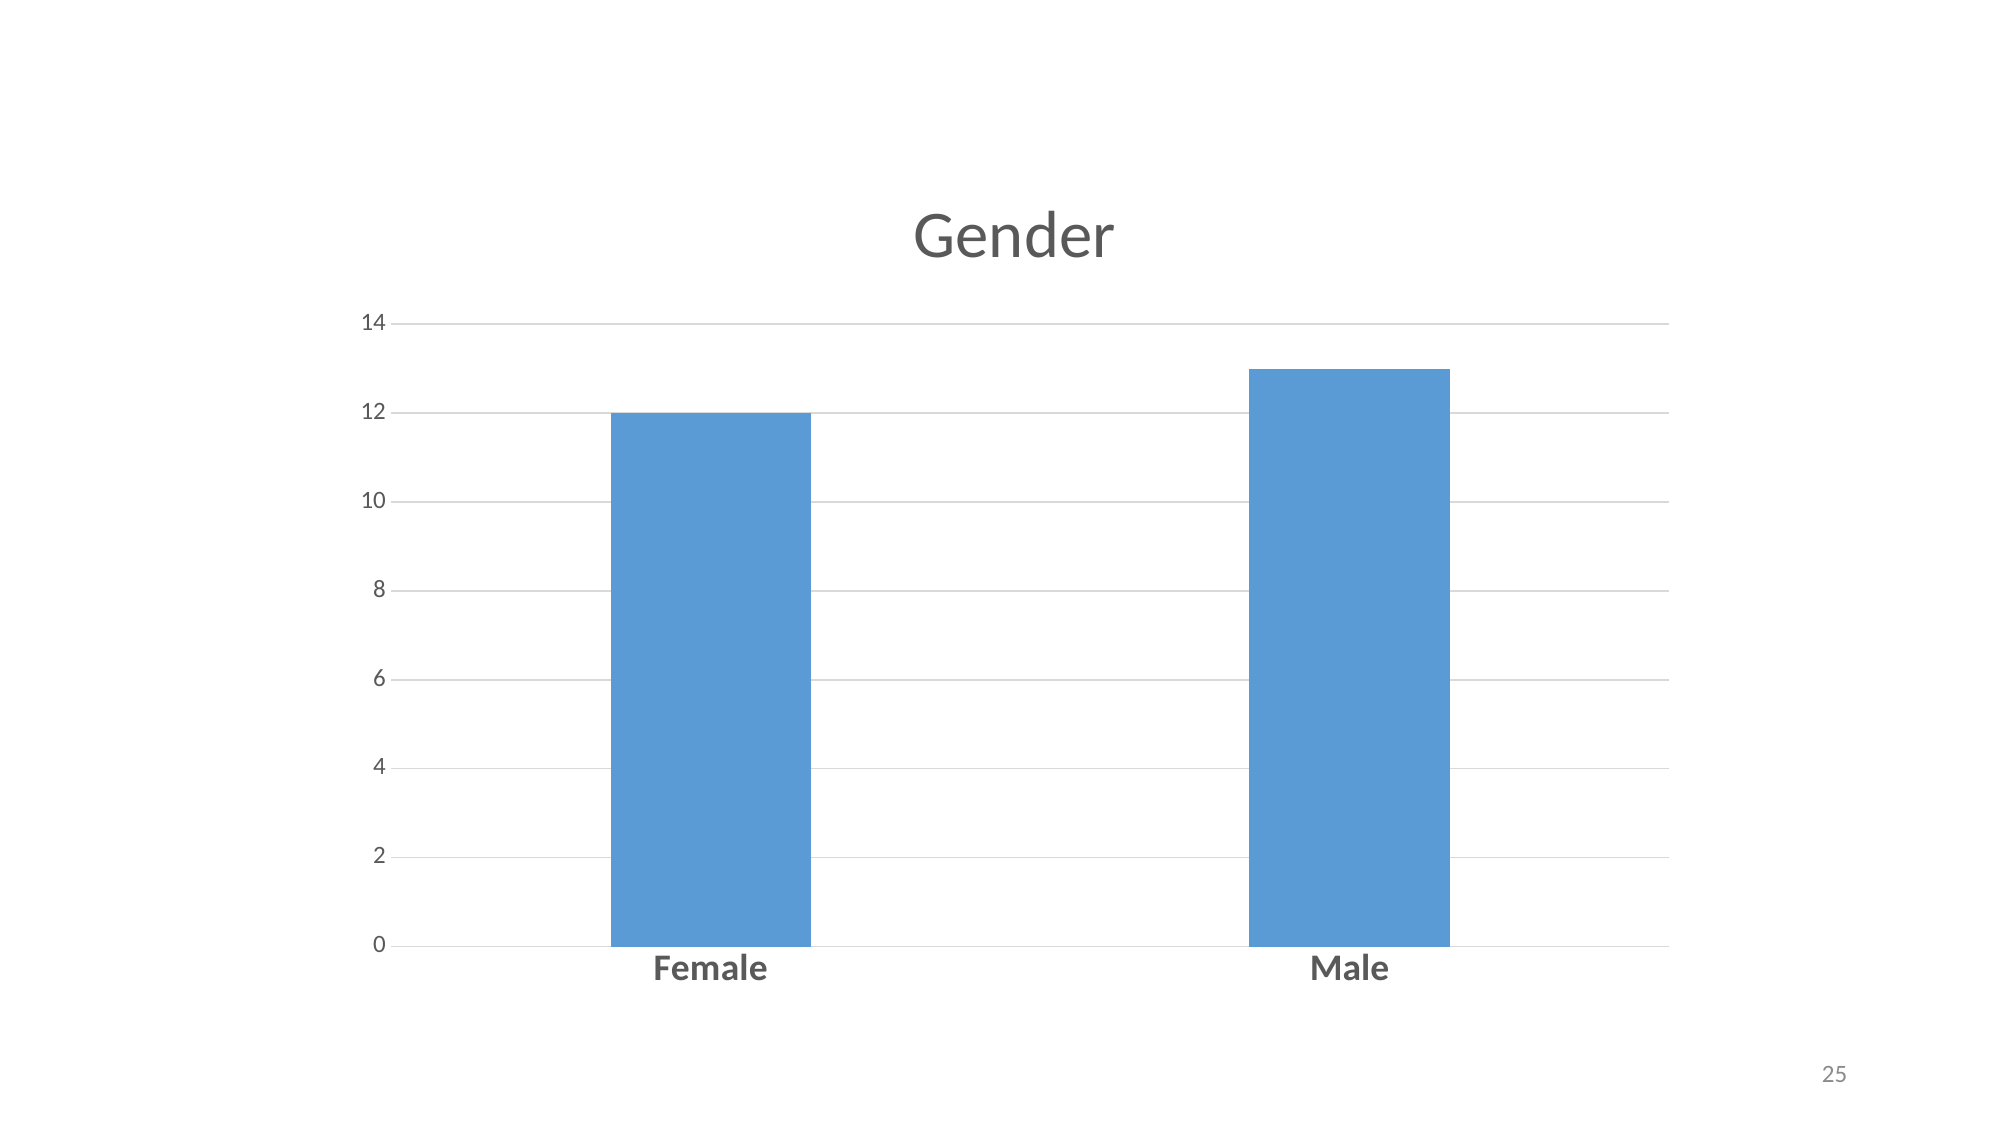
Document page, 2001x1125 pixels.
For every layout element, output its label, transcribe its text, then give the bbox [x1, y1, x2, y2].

chart [333, 162, 1697, 1007]
slide_number 25 [1412, 1042, 1863, 1103]
